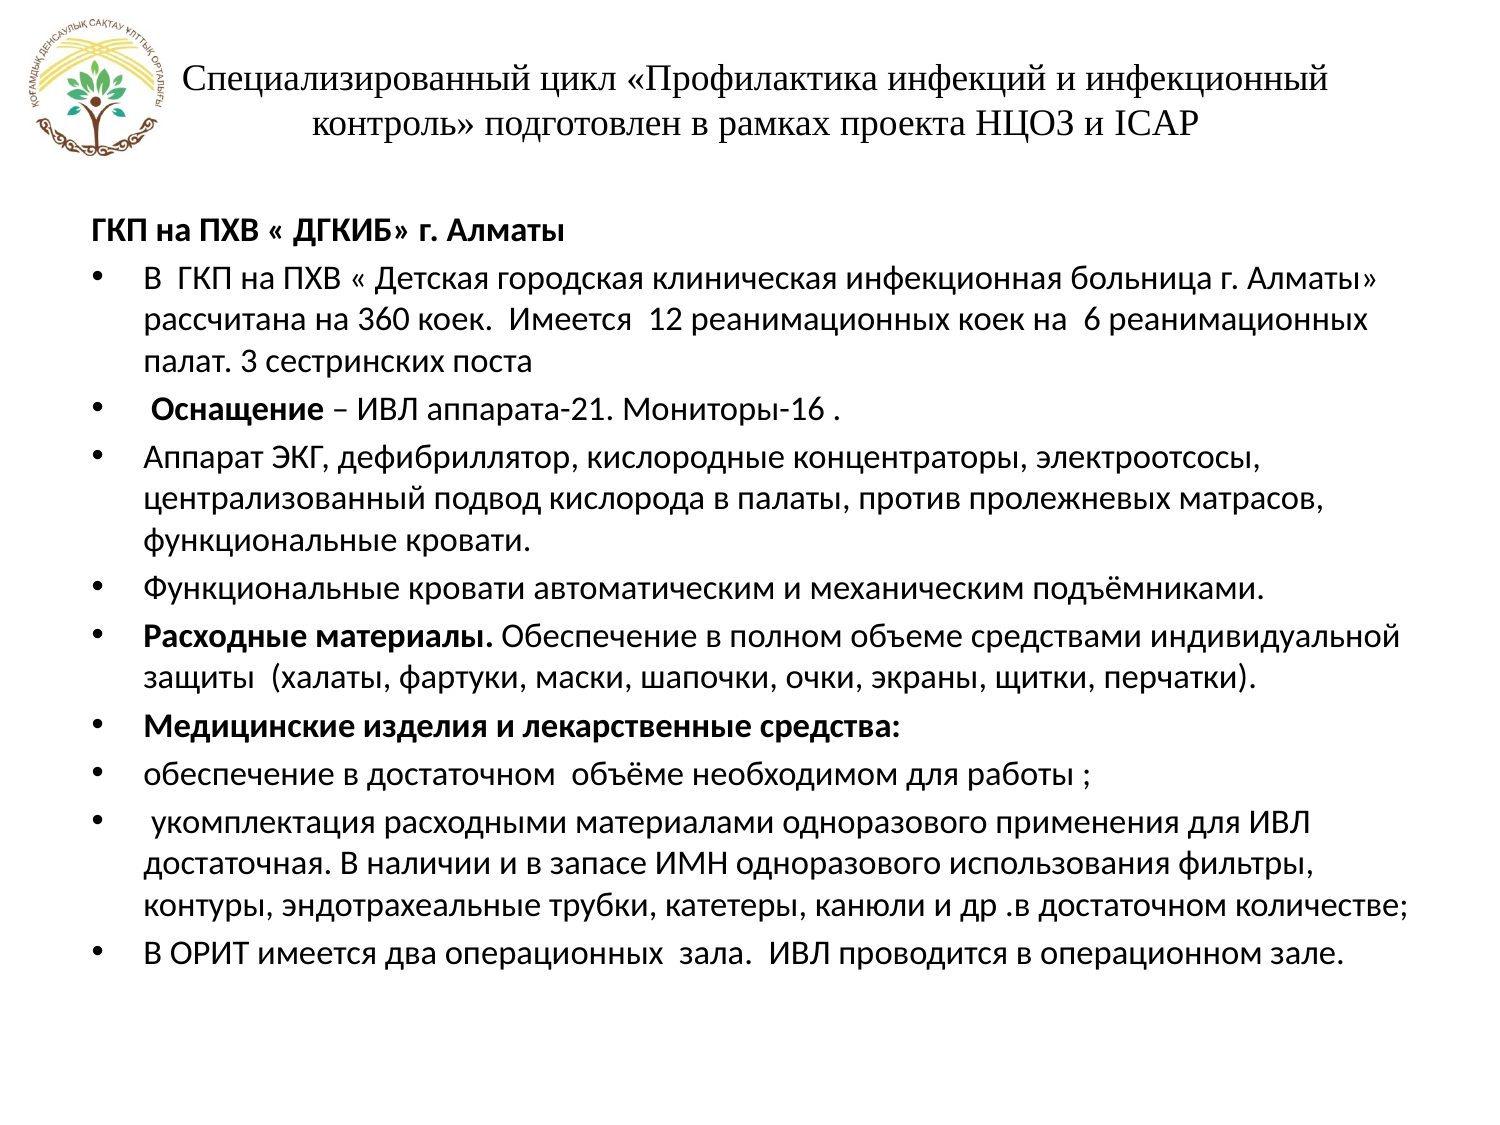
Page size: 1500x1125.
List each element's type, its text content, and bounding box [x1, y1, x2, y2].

text_box ГКП на ПХВ « ДГКИБ» г. Алматы В ГКП на ПХВ « Детская городская клиническая инфекционная больница г. Алматы» рассчитана на 360 коек. Имеется 12 реанимационных коек на 6 реанимационных палат. 3 сестринских поста Оснащение – ИВЛ аппарата-21. Мониторы-16 . Аппарат ЭКГ, дефибриллятор, кислородные концентраторы, электроотсосы, централизованный подвод кислорода в палаты, против пролежневых матрасов, функциональные кровати. Функциональные кровати автоматическим и механическим подъёмниками. Расходные материалы. Обеспечение в полном объеме средствами индивидуальной защиты (халаты, фартуки, маски, шапочки, очки, экраны, щитки, перчатки). Медицинские изделия и лекарственные средства: обеспечение в достаточном объёме необходимом для работы ; укомплектация расходными материалами одноразового применения для ИВЛ достаточная. В наличии и в запасе ИМН одноразового использования фильтры, контуры, эндотрахеальные трубки, катетеры, канюли и др .в достаточном количестве; В ОРИТ имеется два операционных зала. ИВЛ проводится в операционном зале. [76, 199, 1427, 1032]
picture [29, 18, 165, 156]
text_box Специализированный цикл «Профилактика инфекций и инфекционный контроль» подготовлен в рамках проекта НЦОЗ и ICAP [168, 45, 1348, 150]
